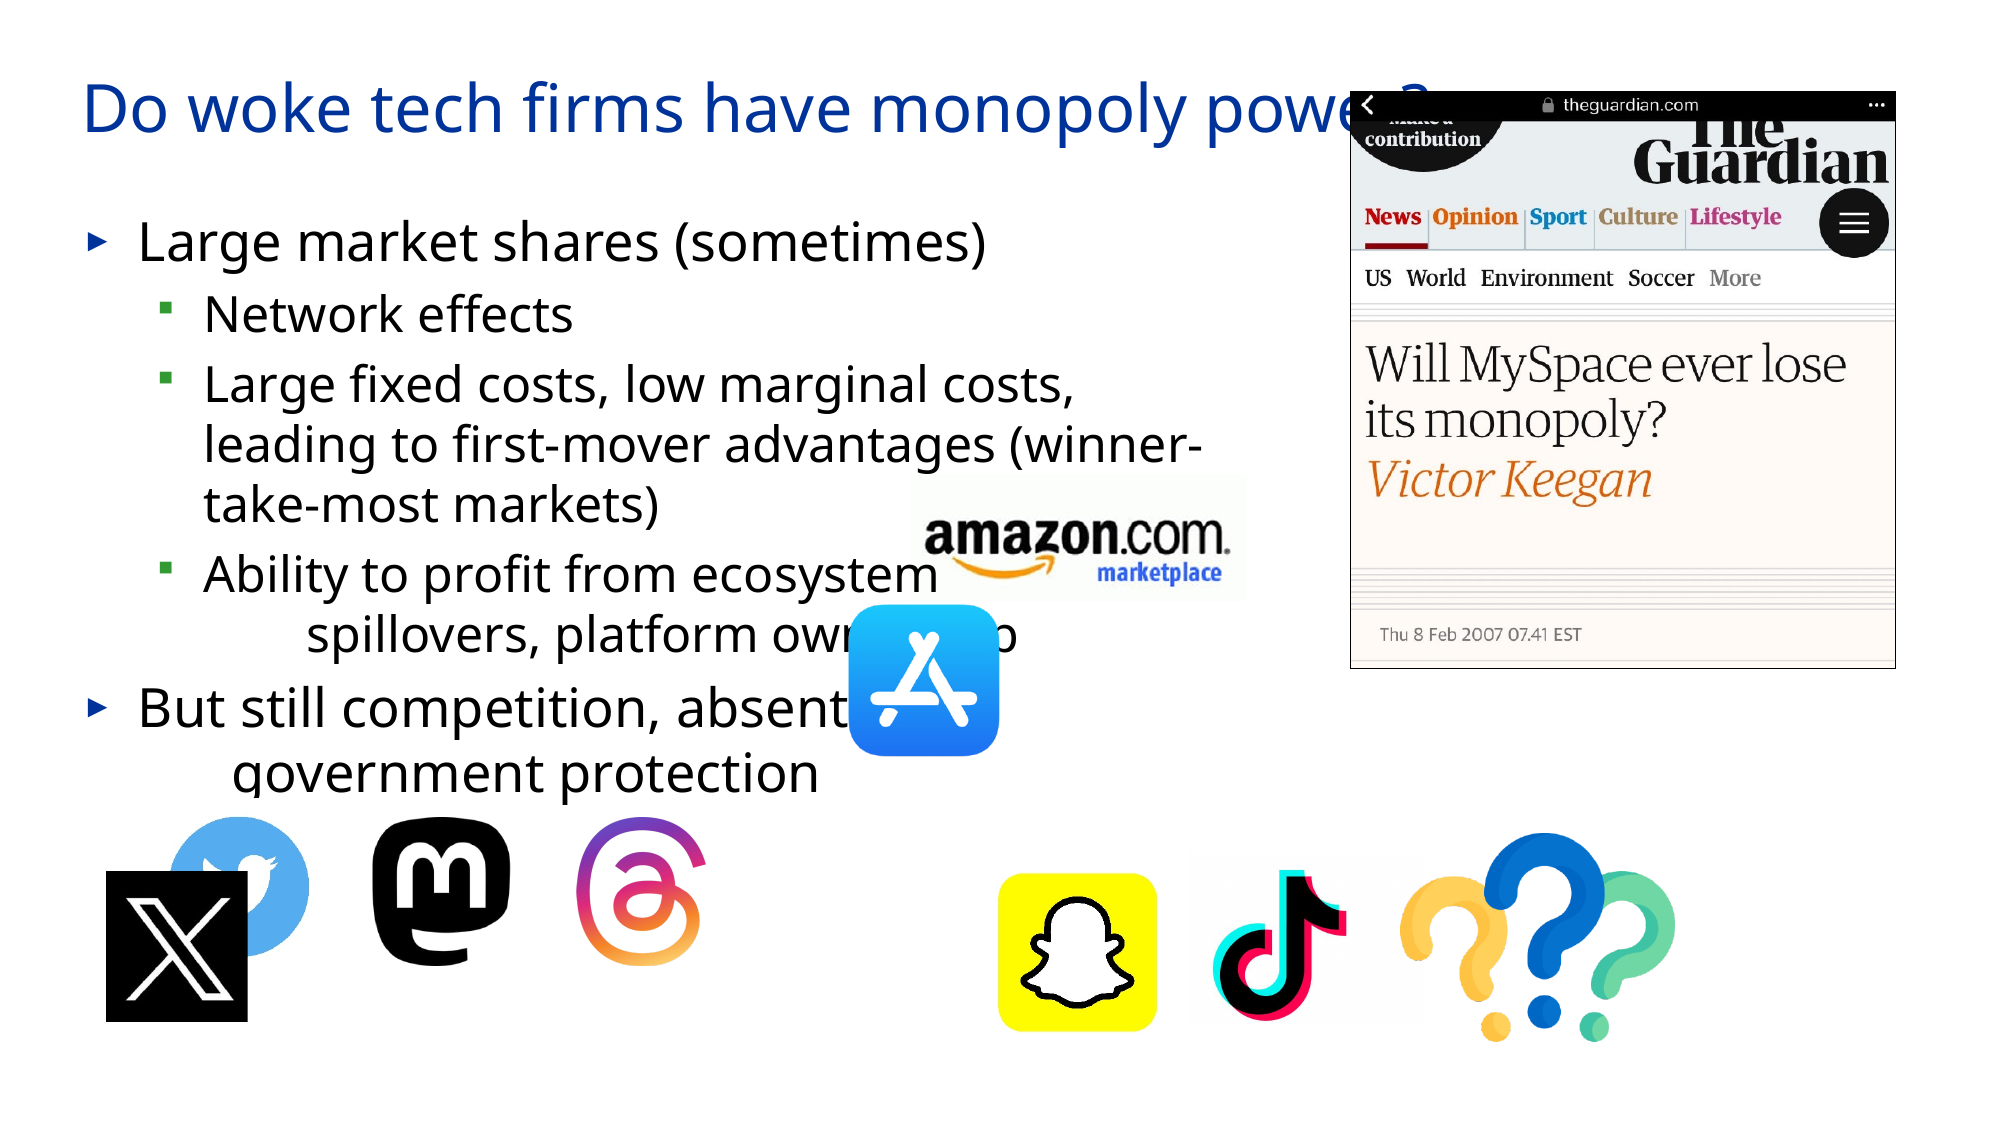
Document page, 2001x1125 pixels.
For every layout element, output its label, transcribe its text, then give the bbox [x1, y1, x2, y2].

picture [576, 816, 706, 967]
picture [931, 799, 1676, 1076]
list Large market shares (sometimes) Network effects Large fixed costs, low marginal costs, leading to first-mover advantages (winner-take-most markets) Ability to profit from ecosystem spillovers, platform ownership But still competition, absent government protection [66, 199, 1251, 1038]
picture [105, 798, 327, 1023]
picture [366, 816, 516, 967]
picture [812, 90, 1896, 757]
title Do woke tech firms have monopoly power? [65, 37, 1935, 176]
